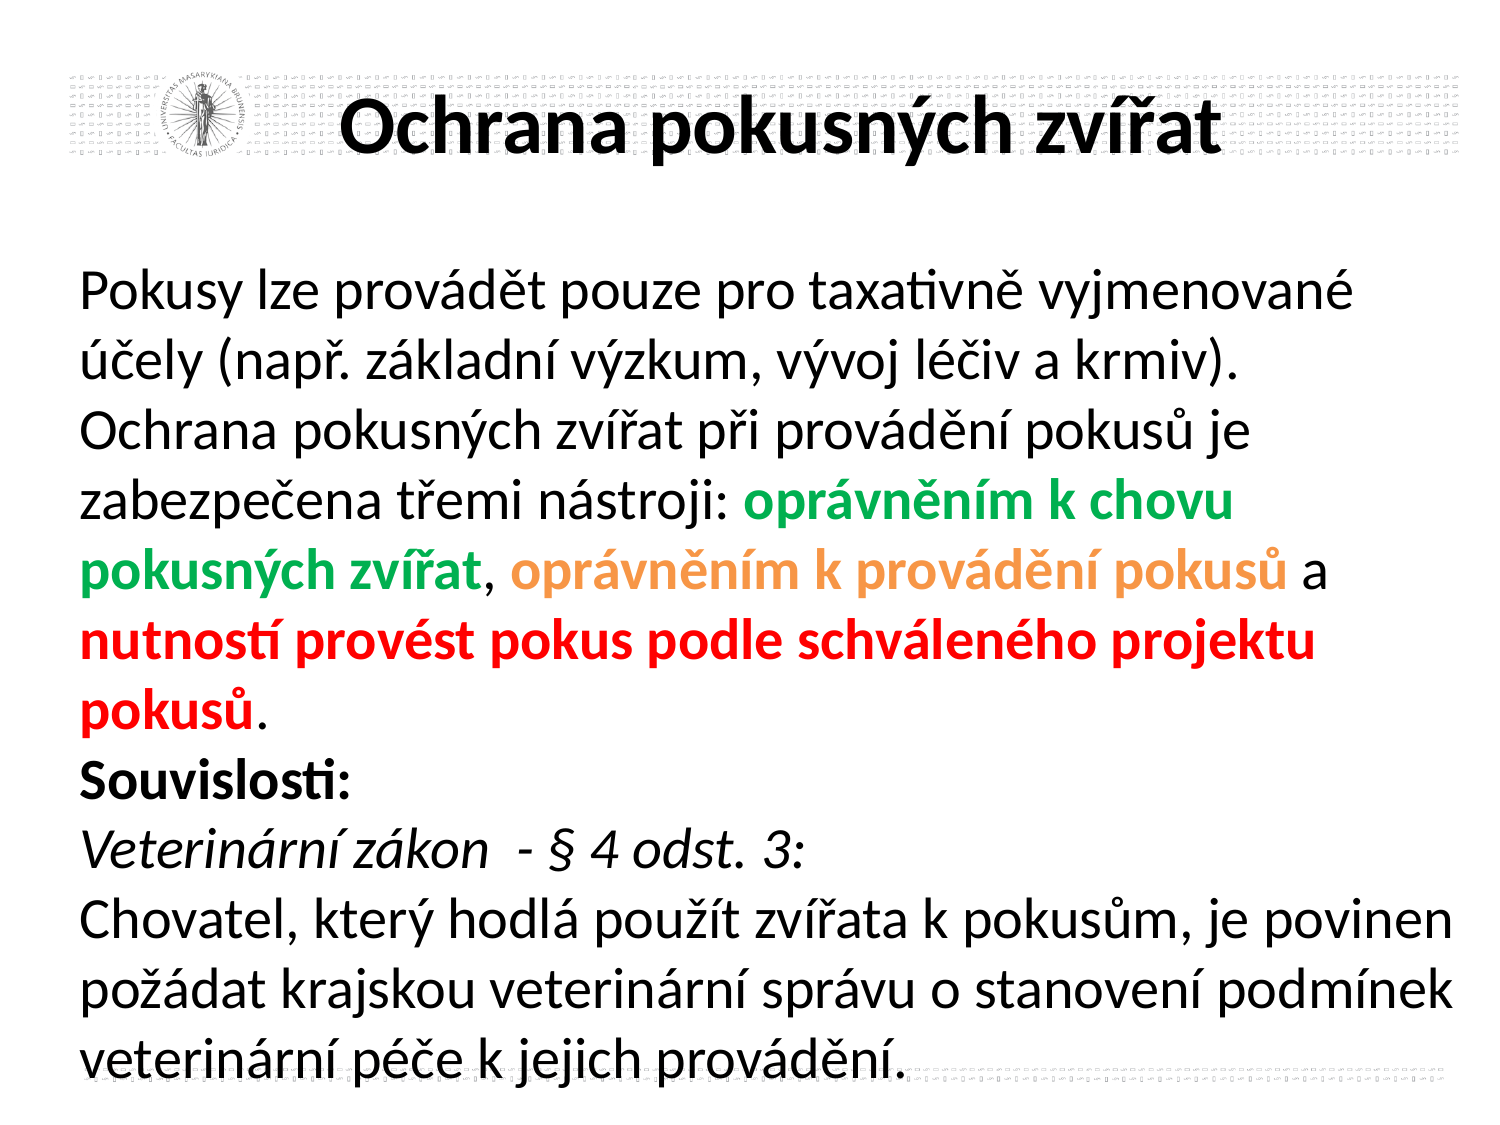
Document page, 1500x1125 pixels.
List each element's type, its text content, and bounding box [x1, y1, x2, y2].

text_box Pokusy lze provádět pouze pro taxativně vyjmenované účely (např. základní výzkum, vývoj léčiv a krmiv). Ochrana pokusných zvířat při provádění pokusů je zabezpečena třemi nástroji: oprávněním k chovu pokusných zvířat, oprávněním k provádění pokusů a nutností provést pokus podle schváleného projektu pokusů. Souvislosti: Veterinární zákon - § 4 odst. 3: Chovatel, který hodlá použít zvířata k pokusům, je povinen požádat krajskou veterinární správu o stanovení podmínek veterinární péče k jejich provádění. [64, 243, 1471, 1038]
picture [0, 42, 1500, 200]
picture [13, 1039, 1500, 1116]
